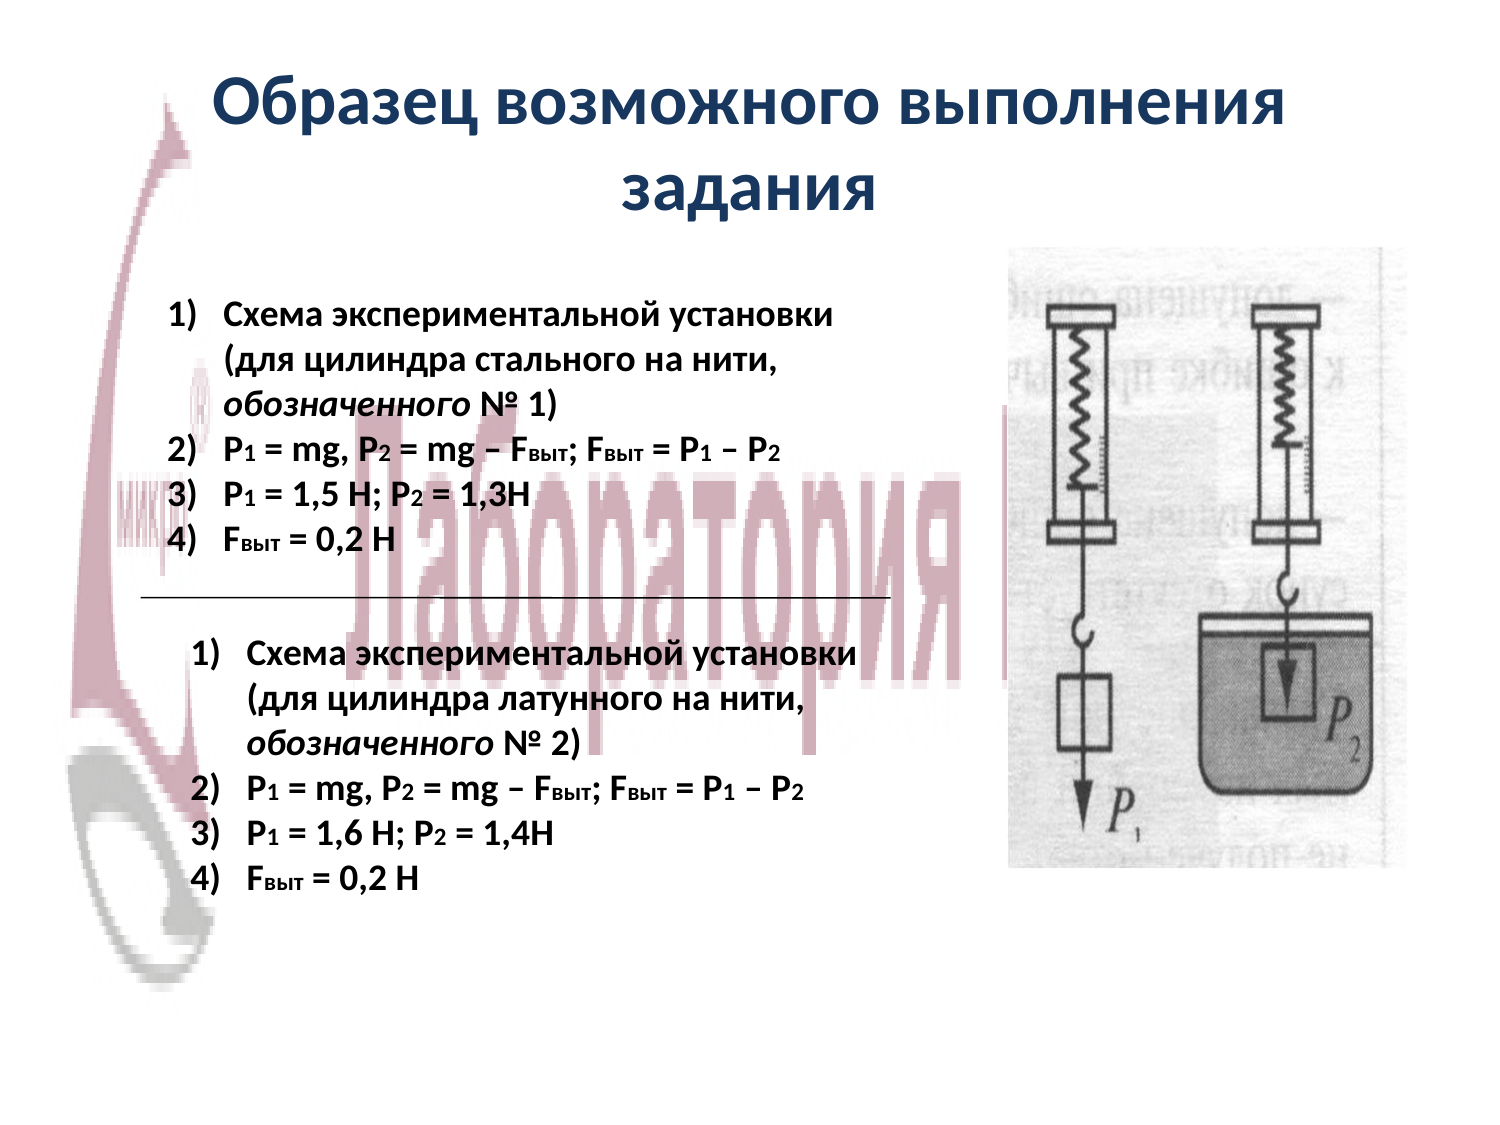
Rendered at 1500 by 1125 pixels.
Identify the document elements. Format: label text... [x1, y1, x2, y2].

text_box Схема экспериментальной установки (для цилиндра стального на нити, обозначенного № 1) P1 = mg, P2 = mg – Fвыт; Fвыт = P1 – P2 P1 = 1,5 H; P2 = 1,3H 4) Fвыт = 0,2 Н [152, 281, 903, 566]
title Образец возможного выполнения задания [75, 45, 1425, 233]
text_box Схема экспериментальной установки (для цилиндра латунного на нити, обозначенного № 2) P1 = mg, P2 = mg – Fвыт; Fвыт = P1 – P2 P1 = 1,6 H; P2 = 1,4H 4) Fвыт = 0,2 Н [175, 621, 926, 906]
picture [1007, 245, 1409, 870]
